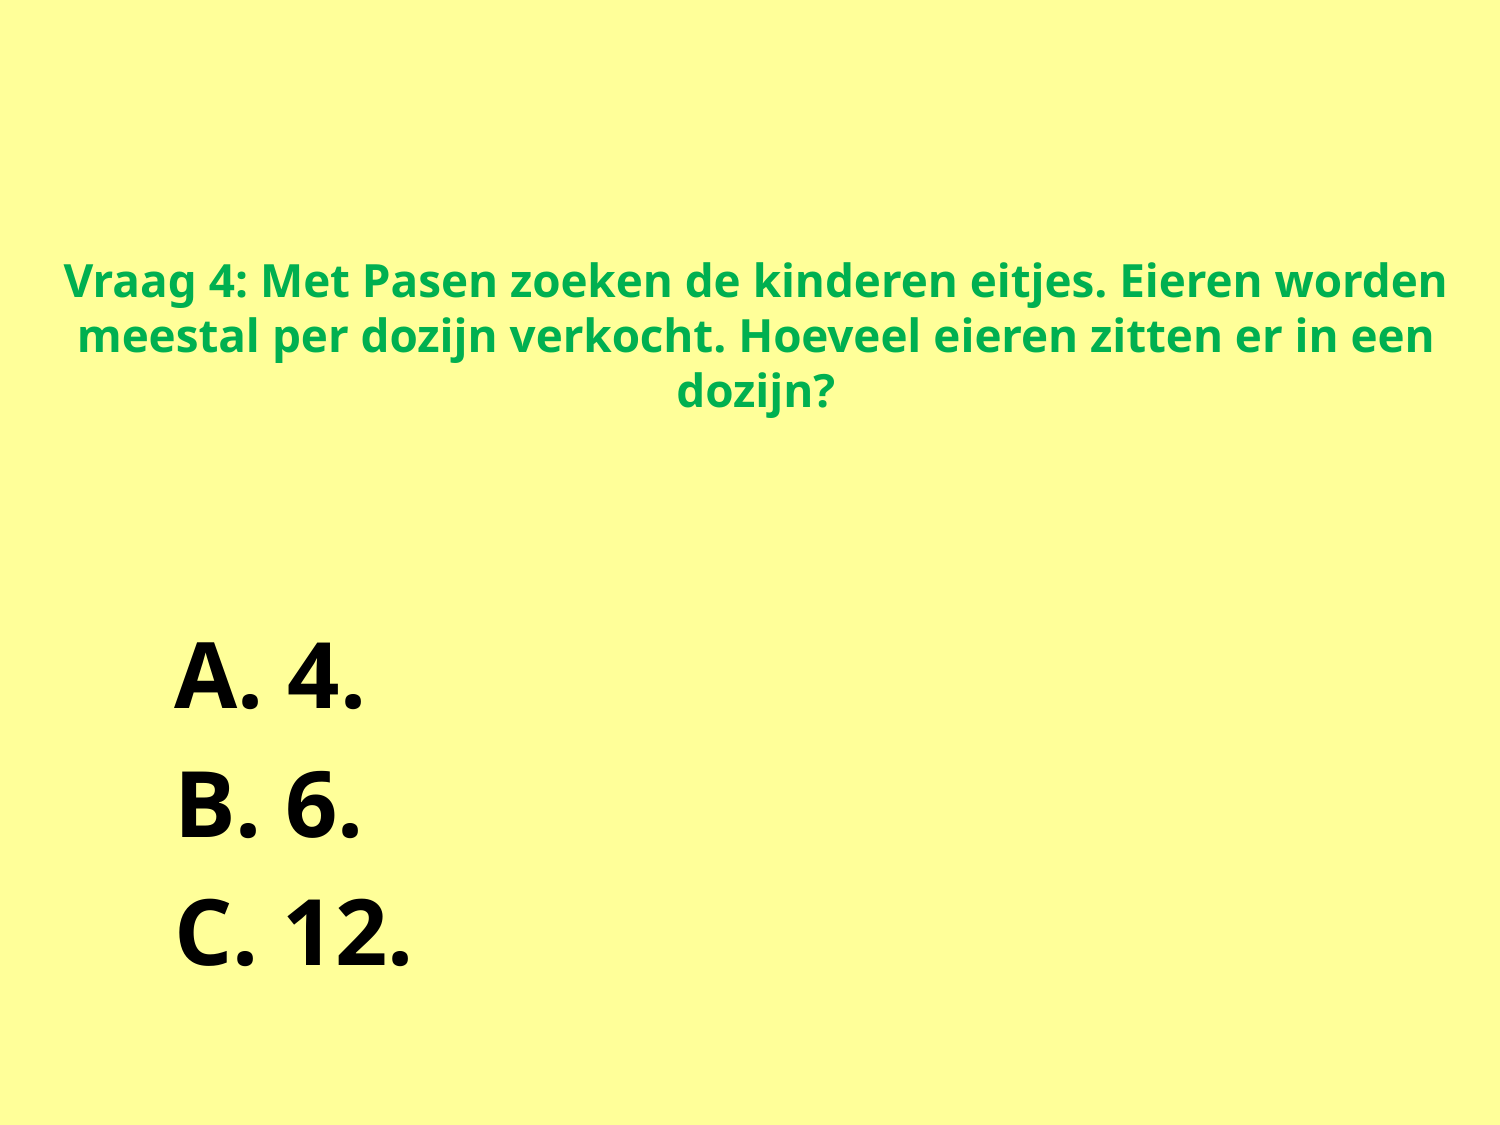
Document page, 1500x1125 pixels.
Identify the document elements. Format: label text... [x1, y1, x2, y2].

title Vraag 4: Met Pasen zoeken de kinderen eitjes. Eieren worden meestal per dozijn verkocht. Hoeveel eieren zitten er in een dozijn? [41, 243, 1471, 485]
subtitle A. 4. B. 6. C. 12. [159, 609, 1311, 1008]
